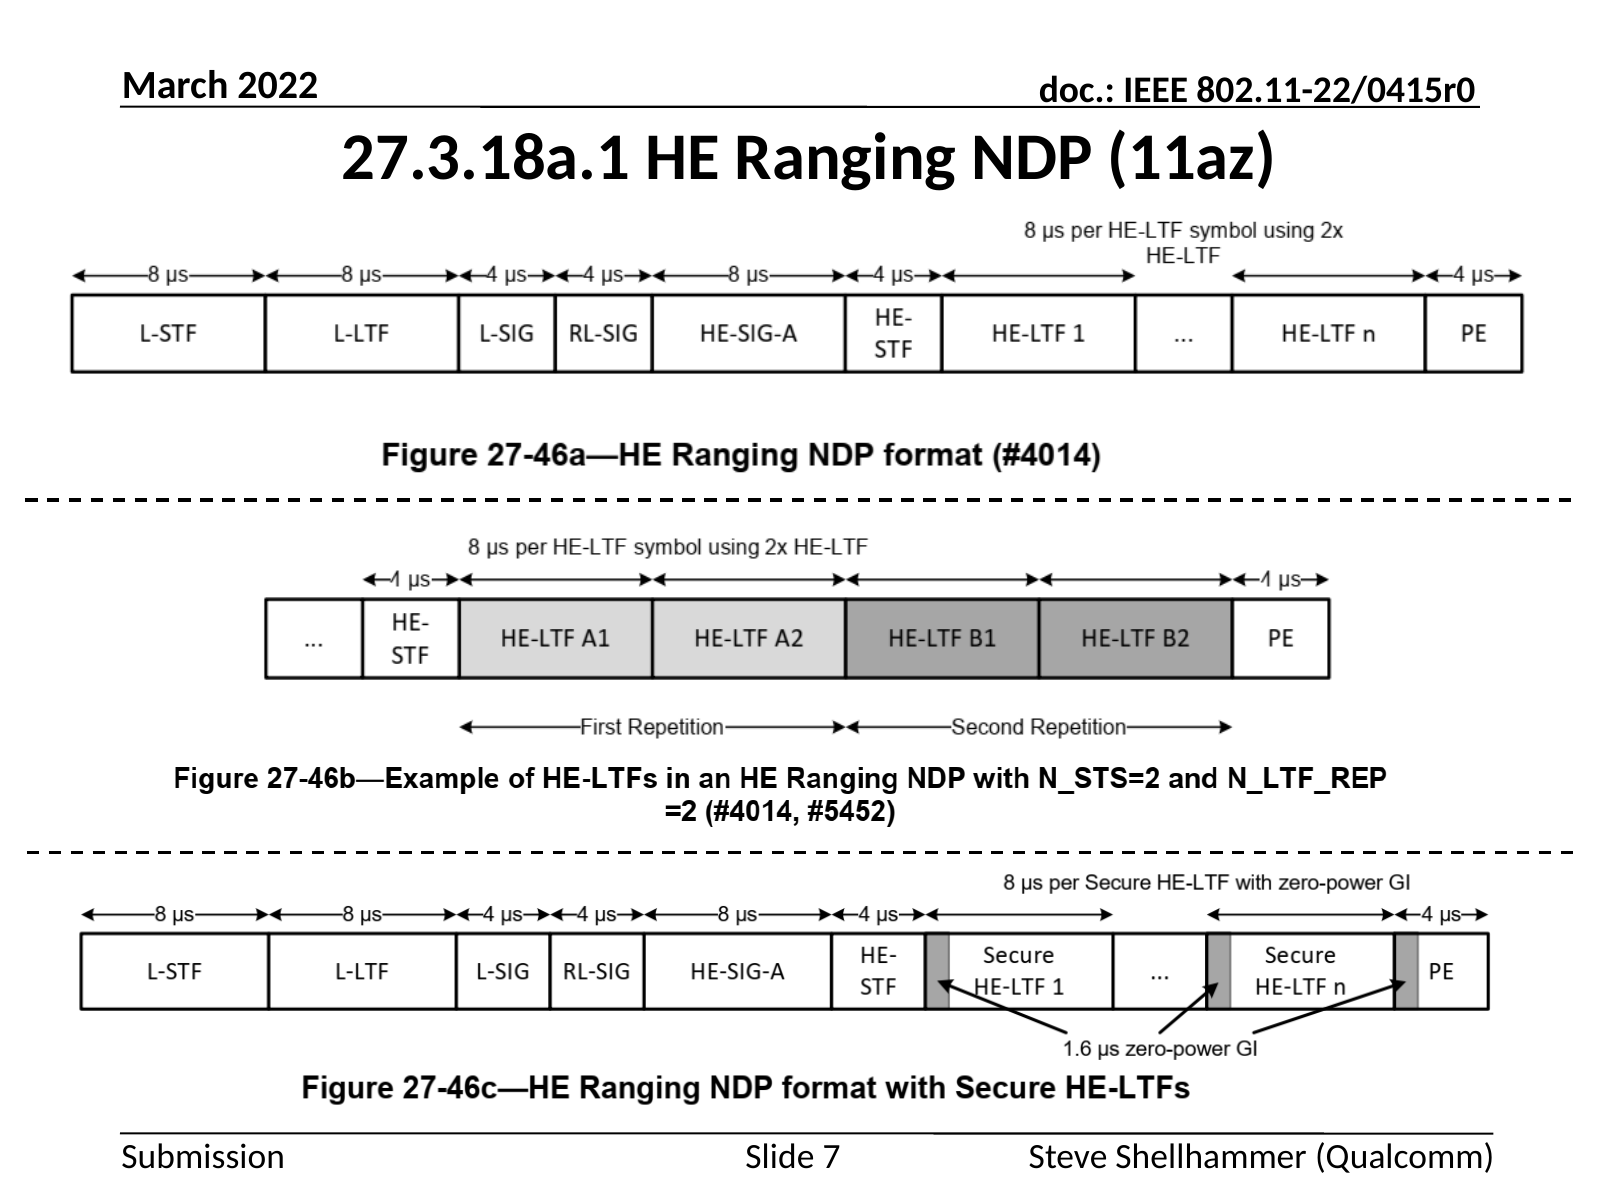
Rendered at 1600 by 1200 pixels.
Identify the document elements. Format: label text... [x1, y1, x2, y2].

title 27.3.18a.1 HE Ranging NDP (11az) [121, 105, 1482, 200]
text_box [58, 864, 1506, 1114]
picture [38, 201, 1563, 479]
footer Steve Shellhammer (Qualcomm) [937, 1132, 1495, 1174]
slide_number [121, 58, 451, 107]
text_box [162, 524, 1399, 830]
slide_number Slide 7 [733, 1132, 854, 1197]
